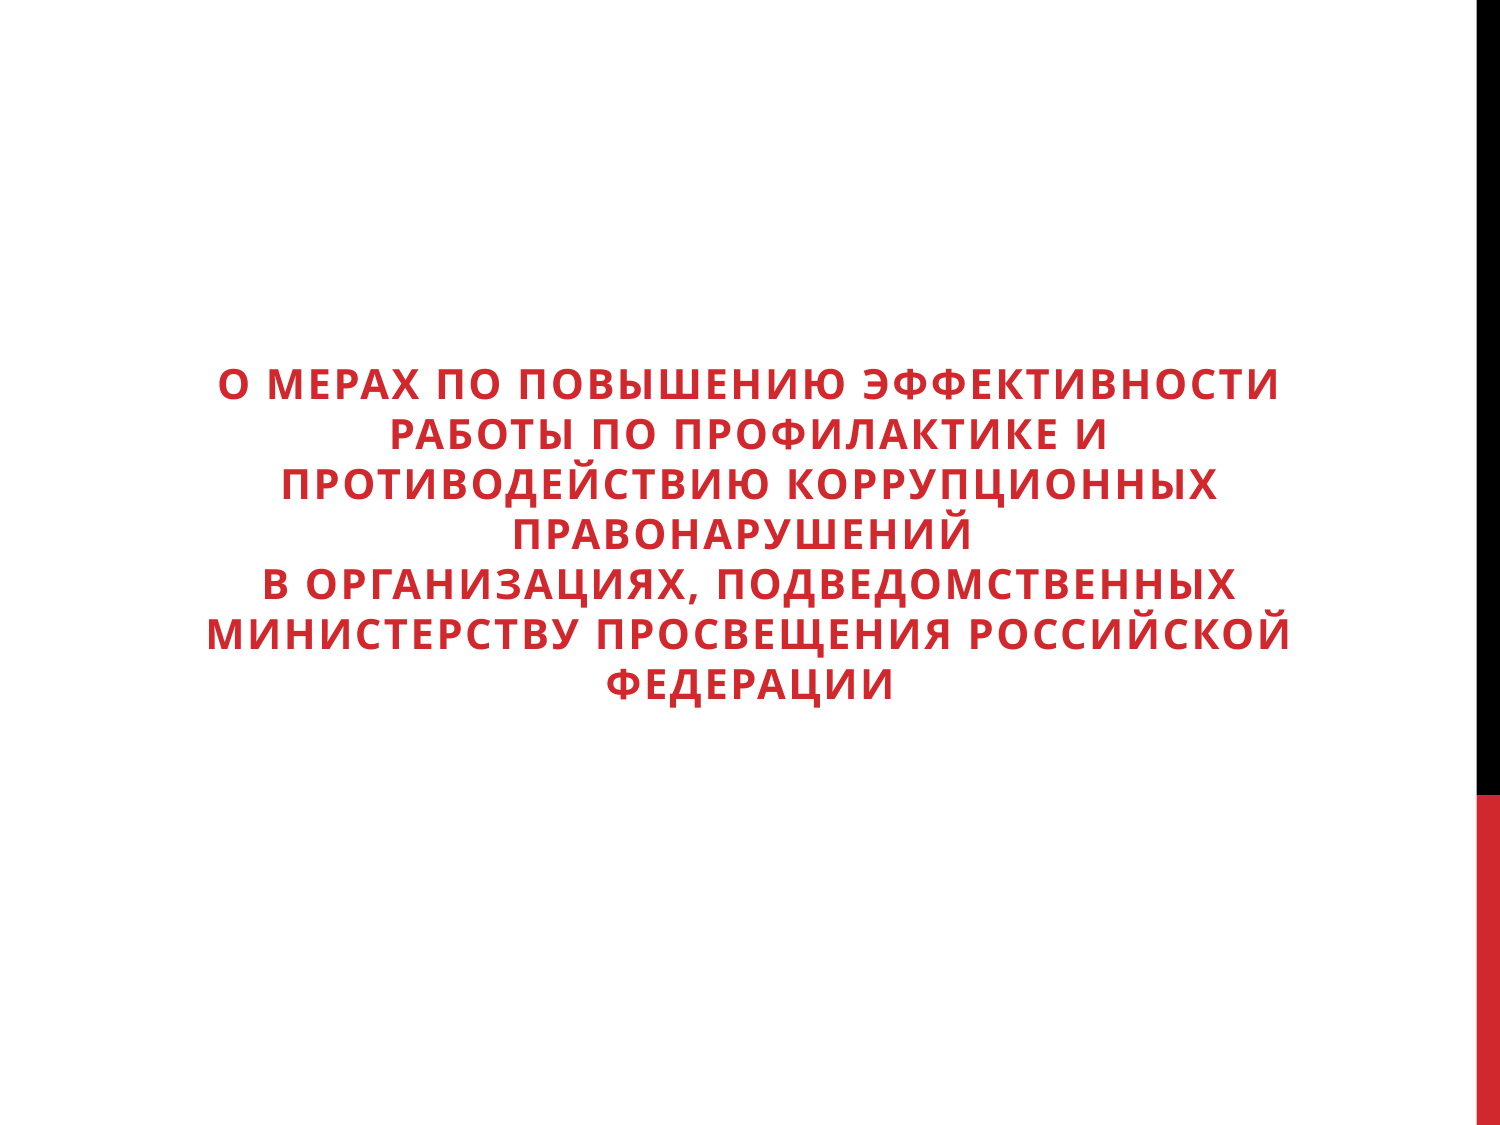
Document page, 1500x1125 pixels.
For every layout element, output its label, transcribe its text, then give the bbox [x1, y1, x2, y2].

subtitle о мерах по повышению эффективности работы по профилактике и противодействию коррупционных правонарушений в организациях, подведомственных Министерству просвещения Российской Федерации [135, 349, 1365, 740]
